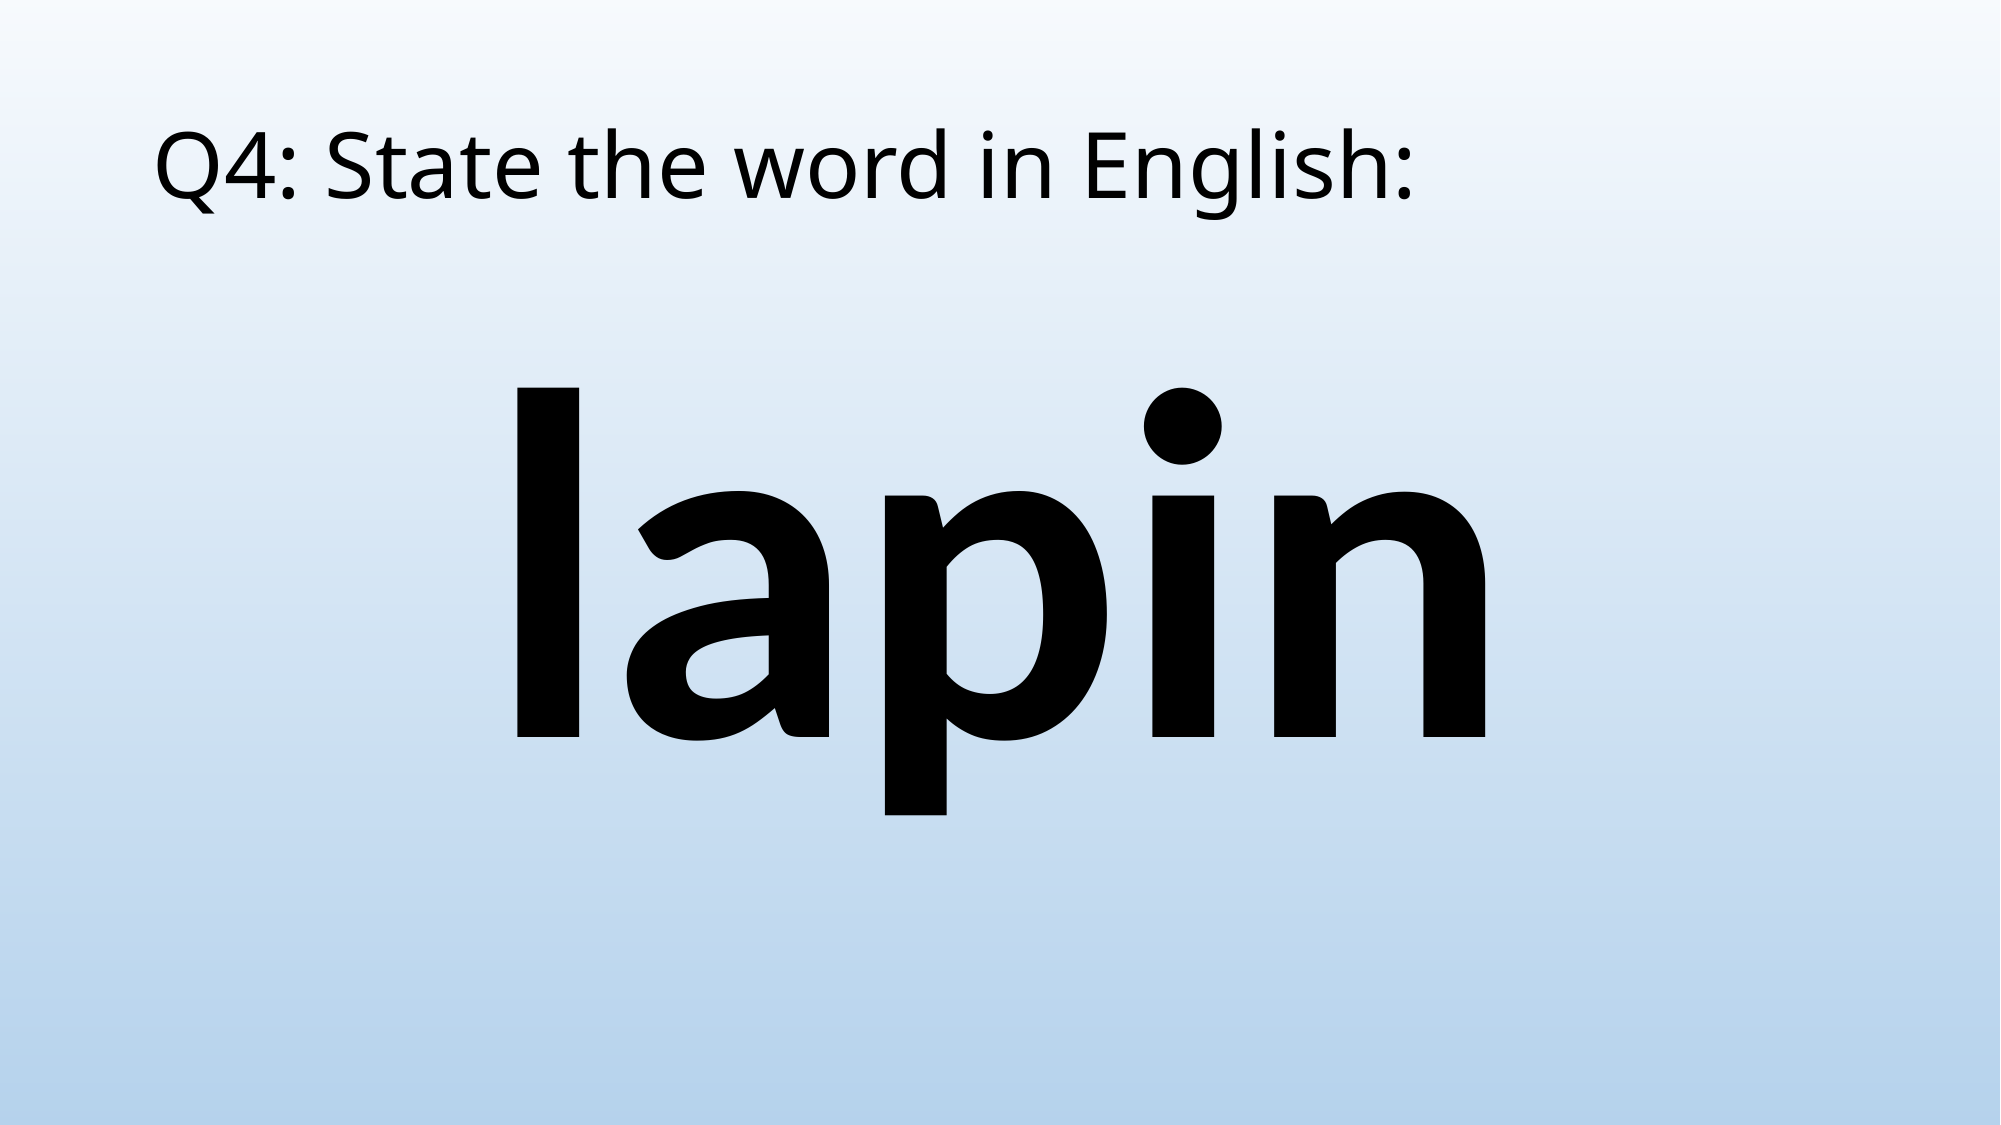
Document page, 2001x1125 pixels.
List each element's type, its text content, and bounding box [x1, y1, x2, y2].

title Q4: State the word in English: [137, 59, 1863, 278]
list lapin [137, 299, 1863, 1014]
